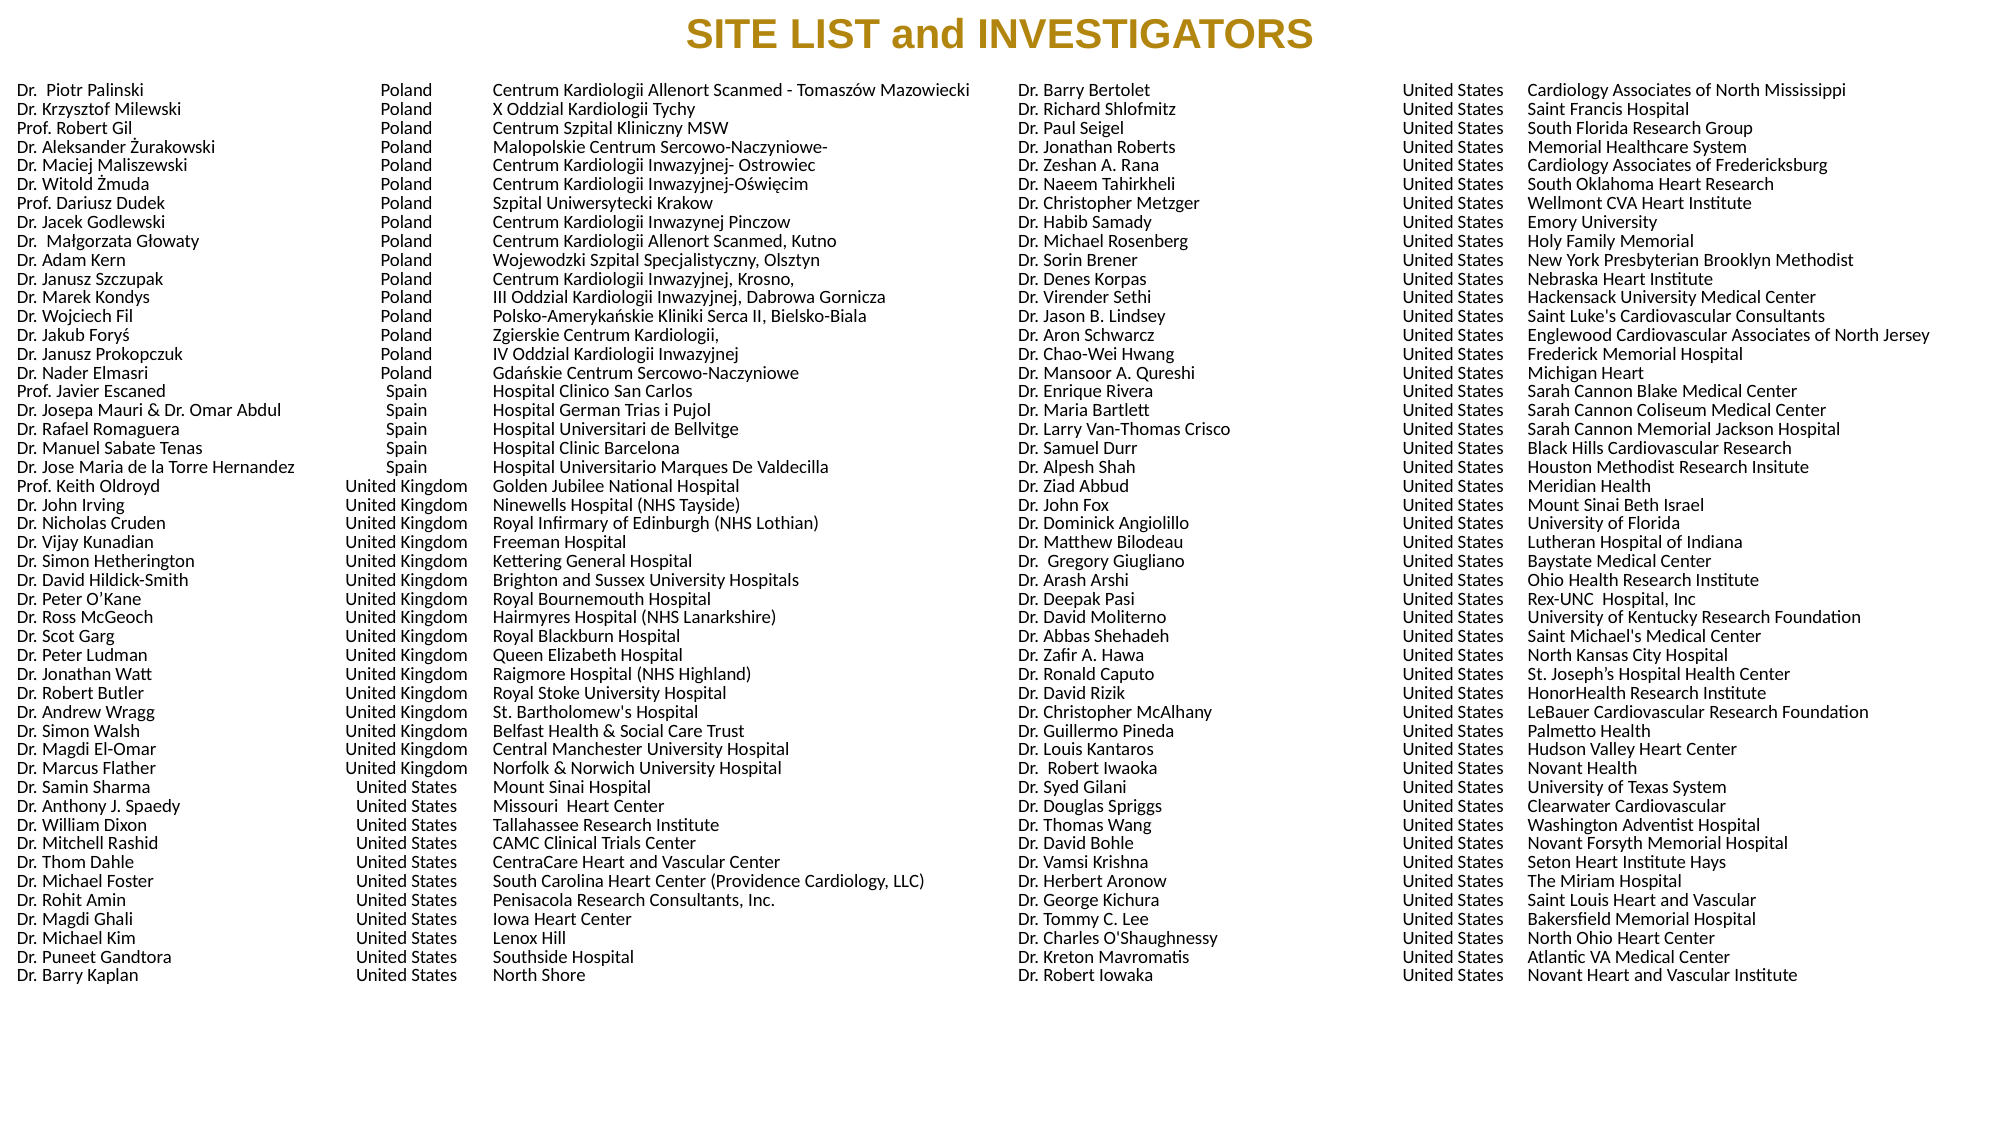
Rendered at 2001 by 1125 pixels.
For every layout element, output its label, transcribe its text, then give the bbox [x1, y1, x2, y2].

table_cell Poland [321, 158, 492, 177]
table_cell United States [1379, 290, 1527, 309]
table_cell United Kingdom [321, 553, 492, 572]
table_cell University of Kentucky Research Foundation [1527, 610, 1998, 629]
table_cell United Kingdom [321, 742, 492, 761]
table_cell Queen Elizabeth Hospital [492, 648, 987, 666]
table_cell United States [321, 911, 492, 930]
table_cell St. Bartholomew's Hospital [492, 704, 987, 723]
table_cell Missouri Heart Center [492, 798, 987, 817]
table_cell Dr. Syed Gilani [1017, 780, 1379, 798]
table_cell Sarah Cannon Memorial Jackson Hospital [1527, 422, 1998, 440]
table_cell Dr. Vijay Kunadian [16, 535, 321, 553]
table_cell Dr. Jonathan Watt [16, 666, 321, 685]
table_cell Dr. Charles O'Shaughnessy [1017, 930, 1379, 949]
table_cell Dr. Herbert Aronow [1017, 874, 1379, 893]
table_cell United States [1379, 535, 1527, 553]
table_cell IV Oddzial Kardiologii Inwazyjnej [492, 346, 987, 365]
table_cell Poland [321, 177, 492, 196]
table_cell Dr. Manuel Sabate Tenas [16, 440, 321, 459]
table_cell Dr. John Fox [1017, 497, 1379, 516]
table_cell United States [321, 968, 492, 987]
table_cell Tallahassee Research Institute [492, 817, 987, 836]
table_cell Dr. Maria Bartlett [1017, 403, 1379, 422]
table_cell United States [1379, 761, 1527, 780]
table_cell United States [1379, 911, 1527, 930]
table_cell Sarah Cannon Coliseum Medical Center [1527, 403, 1998, 422]
table_cell Spain [321, 403, 492, 422]
table_cell Centrum Kardiologii Inwazyjnej, Krosno, [492, 271, 987, 290]
table_cell United Kingdom [321, 761, 492, 780]
table_cell United States [1379, 874, 1527, 893]
table_cell United States [321, 855, 492, 874]
table_cell Cardiology Associates of Fredericksburg [1527, 158, 1998, 177]
table_cell Royal Blackburn Hospital [492, 629, 987, 648]
table_cell Dr. William Dixon [16, 817, 321, 836]
table_cell Penisacola Research Consultants, Inc. [492, 893, 987, 911]
table_cell Centrum Kardiologii Inwazynej Pinczow [492, 214, 987, 233]
table_cell Dr. Dominick Angiolillo [1017, 516, 1379, 535]
table_cell Central Manchester University Hospital [492, 742, 987, 761]
table_cell Dr. Denes Korpas [1017, 271, 1379, 290]
table_cell United States [1379, 949, 1527, 968]
table_cell Poland [321, 365, 492, 384]
table_cell Poland [321, 139, 492, 158]
table_cell United States [1379, 723, 1527, 742]
table_cell Royal Infirmary of Edinburgh (NHS Lothian) [492, 516, 987, 535]
table_cell Prof. Robert Gil [16, 120, 321, 139]
table_cell United Kingdom [321, 723, 492, 742]
table_cell United States [1379, 365, 1527, 384]
table_cell Poland [321, 101, 492, 120]
table_cell United States [1379, 271, 1527, 290]
table_cell United States [1379, 798, 1527, 817]
table_cell Michigan Heart [1527, 365, 1998, 384]
table_cell United States [1379, 346, 1527, 365]
table_cell United Kingdom [321, 685, 492, 704]
table_cell United States [1379, 459, 1527, 478]
table_cell Englewood Cardiovascular Associates of North Jersey [1527, 327, 1998, 346]
table_cell United States [321, 874, 492, 893]
table_cell United States [1379, 817, 1527, 836]
table_cell Dr. Rohit Amin [16, 893, 321, 911]
table_cell United Kingdom [321, 572, 492, 591]
table_cell South Carolina Heart Center (Providence Cardiology, LLC) [492, 874, 987, 893]
table_cell United Kingdom [321, 629, 492, 648]
table_cell Dr. Simon Hetherington [16, 553, 321, 572]
table_cell United States [1379, 101, 1527, 120]
table_cell Hospital Universitari de Bellvitge [492, 422, 987, 440]
table_cell United States [1379, 440, 1527, 459]
table_cell Dr. Naeem Tahirkheli [1017, 177, 1379, 196]
table_cell Dr. Habib Samady [1017, 214, 1379, 233]
table_cell Dr. Thom Dahle [16, 855, 321, 874]
table_cell United States [1379, 610, 1527, 629]
table_cell Norfolk & Norwich University Hospital [492, 761, 987, 780]
table_cell Dr. Jakub Foryś [16, 327, 321, 346]
table_cell United States [1379, 384, 1527, 403]
table_cell Golden Jubilee National Hospital [492, 478, 987, 497]
table_cell Zgierskie Centrum Kardiologii, [492, 327, 987, 346]
table_cell Saint Michael's Medical Center [1527, 629, 1998, 648]
table_cell Dr. Janusz Prokopczuk [16, 346, 321, 365]
table_cell Poland [321, 271, 492, 290]
table_cell Lutheran Hospital of Indiana [1527, 535, 1998, 553]
table_cell Rex-UNC Hospital, Inc [1527, 591, 1998, 610]
table_cell Dr. Jose Maria de la Torre Hernandez [16, 459, 321, 478]
table_cell United States [1379, 553, 1527, 572]
table_cell Dr. Nicholas Cruden [16, 516, 321, 535]
table_cell III Oddzial Kardiologii Inwazyjnej, Dabrowa Gornicza [492, 290, 987, 309]
table_cell X Oddzial Kardiologii Tychy [492, 101, 987, 120]
table_cell Belfast Health & Social Care Trust [492, 723, 987, 742]
table_cell Dr. Jason B. Lindsey [1017, 309, 1379, 327]
table_cell Dr. Douglas Spriggs [1017, 798, 1379, 817]
table_cell United States [321, 836, 492, 855]
table_cell Dr. Magdi El-Omar [16, 742, 321, 761]
table_cell United States [1379, 930, 1527, 949]
table_cell Dr. Robert Butler [16, 685, 321, 704]
table_cell Baystate Medical Center [1527, 553, 1998, 572]
table_cell United States [1379, 893, 1527, 911]
table_cell Ninewells Hospital (NHS Tayside) [492, 497, 987, 516]
table_cell Dr. Thomas Wang [1017, 817, 1379, 836]
table_cell Poland [321, 214, 492, 233]
table_cell Dr. Kreton Mavromatis [1017, 949, 1379, 968]
table_cell Dr. Peter O’Kane [16, 591, 321, 610]
table_cell United States [1379, 327, 1527, 346]
table_cell Szpital Uniwersytecki Krakow [492, 196, 987, 214]
table_cell Dr. Chao-Wei Hwang [1017, 346, 1379, 365]
table_cell Dr. Ziad Abbud [1017, 478, 1379, 497]
table_cell Gdańskie Centrum Sercowo-Naczyniowe [492, 365, 987, 384]
table_cell Hairmyres Hospital (NHS Lanarkshire) [492, 610, 987, 629]
table_cell United Kingdom [321, 666, 492, 685]
table_cell Dr. Gregory Giugliano [1017, 553, 1379, 572]
table_cell Dr. Puneet Gandtora [16, 949, 321, 968]
table_cell Spain [321, 422, 492, 440]
table_cell Dr. Peter Ludman [16, 648, 321, 666]
table_cell Emory University [1527, 214, 1998, 233]
table_cell Dr. David Moliterno [1017, 610, 1379, 629]
table_cell United States [321, 893, 492, 911]
table_cell Dr. George Kichura [1017, 893, 1379, 911]
table_cell United States [1379, 233, 1527, 252]
table_cell Dr. Louis Kantaros [1017, 742, 1379, 761]
table_cell Dr. Jonathan Roberts [1017, 139, 1379, 158]
table_cell Dr. Paul Seigel [1017, 120, 1379, 139]
table_cell United States [321, 817, 492, 836]
table_cell Wojewodzki Szpital Specjalistyczny, Olsztyn [492, 252, 987, 271]
table_cell Saint Louis Heart and Vascular [1527, 893, 1998, 911]
table_cell United States [321, 930, 492, 949]
table_header Dr. Piotr Palinski [16, 83, 321, 101]
table_cell University of Texas System [1527, 780, 1998, 798]
table_cell United States [1379, 742, 1527, 761]
table_cell Dr. Andrew Wragg [16, 704, 321, 723]
table_cell Palmetto Health [1527, 723, 1998, 742]
table_cell Memorial Healthcare System [1527, 139, 1998, 158]
table_cell Raigmore Hospital (NHS Highland) [492, 666, 987, 685]
table_cell Poland [321, 327, 492, 346]
table_cell United Kingdom [321, 516, 492, 535]
table_cell Poland [321, 233, 492, 252]
table_cell Saint Luke's Cardiovascular Consultants [1527, 309, 1998, 327]
table_cell Dr. Małgorzata Głowaty [16, 233, 321, 252]
table_cell United States [1379, 478, 1527, 497]
table_cell Dr. Krzysztof Milewski [16, 101, 321, 120]
table_cell Dr. Aron Schwarcz [1017, 327, 1379, 346]
table_cell Seton Heart Institute Hays [1527, 855, 1998, 874]
table_cell United Kingdom [321, 591, 492, 610]
table_cell Mount Sinai Beth Israel [1527, 497, 1998, 516]
table_cell Dr. Matthew Bilodeau [1017, 535, 1379, 553]
table_cell United States [1379, 836, 1527, 855]
table_cell United States [1379, 629, 1527, 648]
table_cell Dr. Janusz Szczupak [16, 271, 321, 290]
table_cell Prof. Dariusz Dudek [16, 196, 321, 214]
table_cell United States [321, 780, 492, 798]
table_cell CAMC Clinical Trials Center [492, 836, 987, 855]
table_cell Dr. Mansoor A. Qureshi [1017, 365, 1379, 384]
table_cell Dr. Robert Iwaoka [1017, 761, 1379, 780]
table_cell Dr. Guillermo Pineda [1017, 723, 1379, 742]
table_cell Poland [321, 309, 492, 327]
table_cell Sarah Cannon Blake Medical Center [1527, 384, 1998, 403]
table_cell Black Hills Cardiovascular Research [1527, 440, 1998, 459]
table_cell Frederick Memorial Hospital [1527, 346, 1998, 365]
table_cell Polsko-Amerykańskie Kliniki Serca II, Bielsko-Biala [492, 309, 987, 327]
table_cell Lenox Hill [492, 930, 987, 949]
table_cell Dr. Christopher Metzger [1017, 196, 1379, 214]
table_cell United States [1379, 177, 1527, 196]
table_cell Dr. Richard Shlofmitz [1017, 101, 1379, 120]
table_cell Dr. Robert Iowaka [1017, 968, 1379, 987]
table_cell Dr. Adam Kern [16, 252, 321, 271]
table_cell United Kingdom [321, 704, 492, 723]
text_box SITE LIST and INVESTIGATORS [0, 0, 2000, 65]
table_cell Dr. Maciej Maliszewski [16, 158, 321, 177]
table_cell Kettering General Hospital [492, 553, 987, 572]
table_cell Prof. Keith Oldroyd [16, 478, 321, 497]
table_cell Wellmont CVA Heart Institute [1527, 196, 1998, 214]
table_cell Ohio Health Research Institute [1527, 572, 1998, 591]
table_cell United Kingdom [321, 497, 492, 516]
table_cell Dr. Wojciech Fil [16, 309, 321, 327]
table_cell Hospital German Trias i Pujol [492, 403, 987, 422]
table_cell Centrum Szpital Kliniczny MSW [492, 120, 987, 139]
table_cell Centrum Kardiologii Inwazyjnej-Oświęcim [492, 177, 987, 196]
table_cell Brighton and Sussex University Hospitals [492, 572, 987, 591]
table_cell Hospital Clinico San Carlos [492, 384, 987, 403]
table_cell Novant Heart and Vascular Institute [1527, 968, 1998, 987]
table_cell United States [1379, 591, 1527, 610]
table_cell HonorHealth Research Institute [1527, 685, 1998, 704]
table_cell Royal Stoke University Hospital [492, 685, 987, 704]
table_header Cardiology Associates of North Mississippi [1527, 83, 1998, 101]
table_cell United States [1379, 648, 1527, 666]
table_cell Dr. Mitchell Rashid [16, 836, 321, 855]
table_cell North Ohio Heart Center [1527, 930, 1998, 949]
table_cell Dr. Sorin Brener [1017, 252, 1379, 271]
table_cell Poland [321, 120, 492, 139]
table_cell Dr. Virender Sethi [1017, 290, 1379, 309]
table_cell Dr. Larry Van-Thomas Crisco [1017, 422, 1379, 440]
table_cell United Kingdom [321, 648, 492, 666]
table_cell Dr. Marcus Flather [16, 761, 321, 780]
table_cell United States [1379, 120, 1527, 139]
table_cell Dr. Michael Rosenberg [1017, 233, 1379, 252]
table_cell Dr. Josepa Mauri & Dr. Omar Abdul [16, 403, 321, 422]
table_cell Meridian Health [1527, 478, 1998, 497]
table_cell United States [1379, 139, 1527, 158]
table_cell Spain [321, 459, 492, 478]
table_cell Dr. Enrique Rivera [1017, 384, 1379, 403]
table_cell United States [321, 798, 492, 817]
table_cell CentraCare Heart and Vascular Center [492, 855, 987, 874]
table_cell Poland [321, 290, 492, 309]
table_cell Dr. Simon Walsh [16, 723, 321, 742]
table_cell Dr. David Bohle [1017, 836, 1379, 855]
table_cell United States [1379, 685, 1527, 704]
table_cell Dr. Abbas Shehadeh [1017, 629, 1379, 648]
table_cell University of Florida [1527, 516, 1998, 535]
table_cell Dr. Marek Kondys [16, 290, 321, 309]
table_cell Dr. Ross McGeoch [16, 610, 321, 629]
table_cell Dr. Zafir A. Hawa [1017, 648, 1379, 666]
table_cell United States [1379, 855, 1527, 874]
table_cell Centrum Kardiologii Inwazyjnej- Ostrowiec [492, 158, 987, 177]
table_cell United States [1379, 704, 1527, 723]
table_cell Dr. Michael Kim [16, 930, 321, 949]
table_cell Freeman Hospital [492, 535, 987, 553]
table_cell Dr. Magdi Ghali [16, 911, 321, 930]
table_cell Dr. Arash Arshi [1017, 572, 1379, 591]
table_cell Hospital Universitario Marques De Valdecilla [492, 459, 987, 478]
table_header Centrum Kardiologii Allenort Scanmed - Tomaszów Mazowiecki [492, 83, 987, 101]
table_cell Dr. Michael Foster [16, 874, 321, 893]
table_cell North Kansas City Hospital [1527, 648, 1998, 666]
table_cell United Kingdom [321, 478, 492, 497]
table_cell Bakersfield Memorial Hospital [1527, 911, 1998, 930]
table_cell Poland [321, 252, 492, 271]
table_cell Novant Health [1527, 761, 1998, 780]
table_cell Dr. Samin Sharma [16, 780, 321, 798]
table_cell Dr. Vamsi Krishna [1017, 855, 1379, 874]
table_header United States [1379, 83, 1527, 101]
table_cell Clearwater Cardiovascular [1527, 798, 1998, 817]
table_cell Dr. Anthony J. Spaedy [16, 798, 321, 817]
table_cell Iowa Heart Center [492, 911, 987, 930]
table_cell Malopolskie Centrum Sercowo-Naczyniowe- [492, 139, 987, 158]
table_cell United States [321, 949, 492, 968]
table_cell Dr. Alpesh Shah [1017, 459, 1379, 478]
table_cell St. Joseph’s Hospital Health Center [1527, 666, 1998, 685]
table_cell United States [1379, 214, 1527, 233]
table_cell The Miriam Hospital [1527, 874, 1998, 893]
table_cell Dr. John Irving [16, 497, 321, 516]
table_cell United States [1379, 968, 1527, 987]
table_cell Novant Forsyth Memorial Hospital [1527, 836, 1998, 855]
table_cell Spain [321, 440, 492, 459]
table_cell Dr. Ronald Caputo [1017, 666, 1379, 685]
table_cell Dr. Aleksander Żurakowski [16, 139, 321, 158]
table_cell United States [1379, 780, 1527, 798]
table_cell Dr. David Hildick-Smith [16, 572, 321, 591]
table_cell Nebraska Heart Institute [1527, 271, 1998, 290]
table_cell Hudson Valley Heart Center [1527, 742, 1998, 761]
table_cell Dr. Scot Garg [16, 629, 321, 648]
table_cell Holy Family Memorial [1527, 233, 1998, 252]
table_cell United States [1379, 309, 1527, 327]
table_cell Poland [321, 196, 492, 214]
table_cell Poland [321, 346, 492, 365]
table_cell United States [1379, 666, 1527, 685]
table_cell United Kingdom [321, 535, 492, 553]
table_cell Mount Sinai Hospital [492, 780, 987, 798]
table_cell Southside Hospital [492, 949, 987, 968]
table_cell South Oklahoma Heart Research [1527, 177, 1998, 196]
table_cell Royal Bournemouth Hospital [492, 591, 987, 610]
table_cell Spain [321, 384, 492, 403]
table_cell Dr. Christopher McAlhany [1017, 704, 1379, 723]
table_cell United States [1379, 252, 1527, 271]
table_cell Dr. Zeshan A. Rana [1017, 158, 1379, 177]
table_cell Houston Methodist Research Insitute [1527, 459, 1998, 478]
table_cell Dr. Barry Kaplan [16, 968, 321, 987]
table_cell Dr. Jacek Godlewski [16, 214, 321, 233]
table_cell Prof. Javier Escaned [16, 384, 321, 403]
table_cell United States [1379, 422, 1527, 440]
table_cell United States [1379, 196, 1527, 214]
table_cell United States [1379, 158, 1527, 177]
table_cell United States [1379, 403, 1527, 422]
table_cell South Florida Research Group [1527, 120, 1998, 139]
table_cell Dr. Witold Żmuda [16, 177, 321, 196]
table_cell LeBauer Cardiovascular Research Foundation [1527, 704, 1998, 723]
table_cell Dr. Deepak Pasi [1017, 591, 1379, 610]
table_cell Saint Francis Hospital [1527, 101, 1998, 120]
table_header Dr. Barry Bertolet [1017, 83, 1379, 101]
table_cell Dr. Rafael Romaguera [16, 422, 321, 440]
table_cell Dr. Nader Elmasri [16, 365, 321, 384]
table_cell New York Presbyterian Brooklyn Methodist [1527, 252, 1998, 271]
table_cell United States [1379, 572, 1527, 591]
table_cell Hospital Clinic Barcelona [492, 440, 987, 459]
table_cell Dr. Samuel Durr [1017, 440, 1379, 459]
table_cell Dr. David Rizik [1017, 685, 1379, 704]
table_cell United Kingdom [321, 610, 492, 629]
table_cell United States [1379, 516, 1527, 535]
table_cell Washington Adventist Hospital [1527, 817, 1998, 836]
table_cell Atlantic VA Medical Center [1527, 949, 1998, 968]
table_cell Dr. Tommy C. Lee [1017, 911, 1379, 930]
table_cell Hackensack University Medical Center [1527, 290, 1998, 309]
table_header Poland [321, 83, 492, 101]
table_cell North Shore [492, 968, 987, 987]
table_cell Centrum Kardiologii Allenort Scanmed, Kutno [492, 233, 987, 252]
table_cell United States [1379, 497, 1527, 516]
